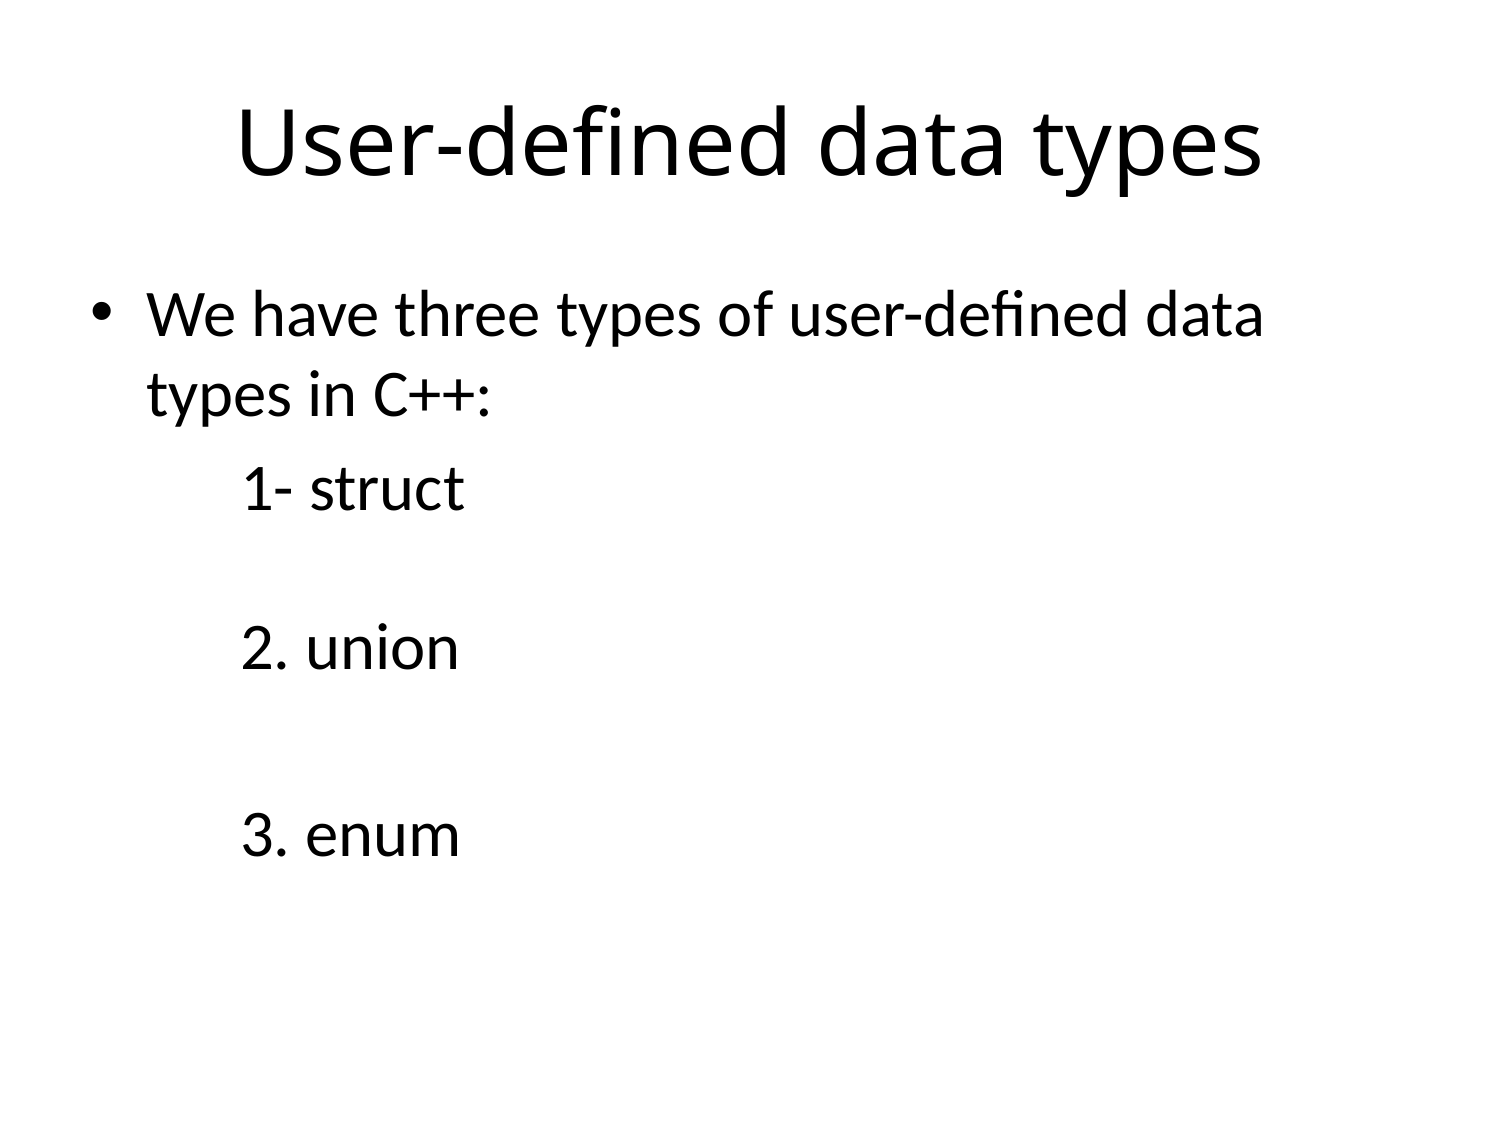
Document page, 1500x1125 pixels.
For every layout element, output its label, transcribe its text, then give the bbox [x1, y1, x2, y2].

list We have three types of user-defined data types in C++: 1- struct 2. union 3. enum [75, 262, 1425, 1005]
title User-defined data types [75, 45, 1425, 233]
